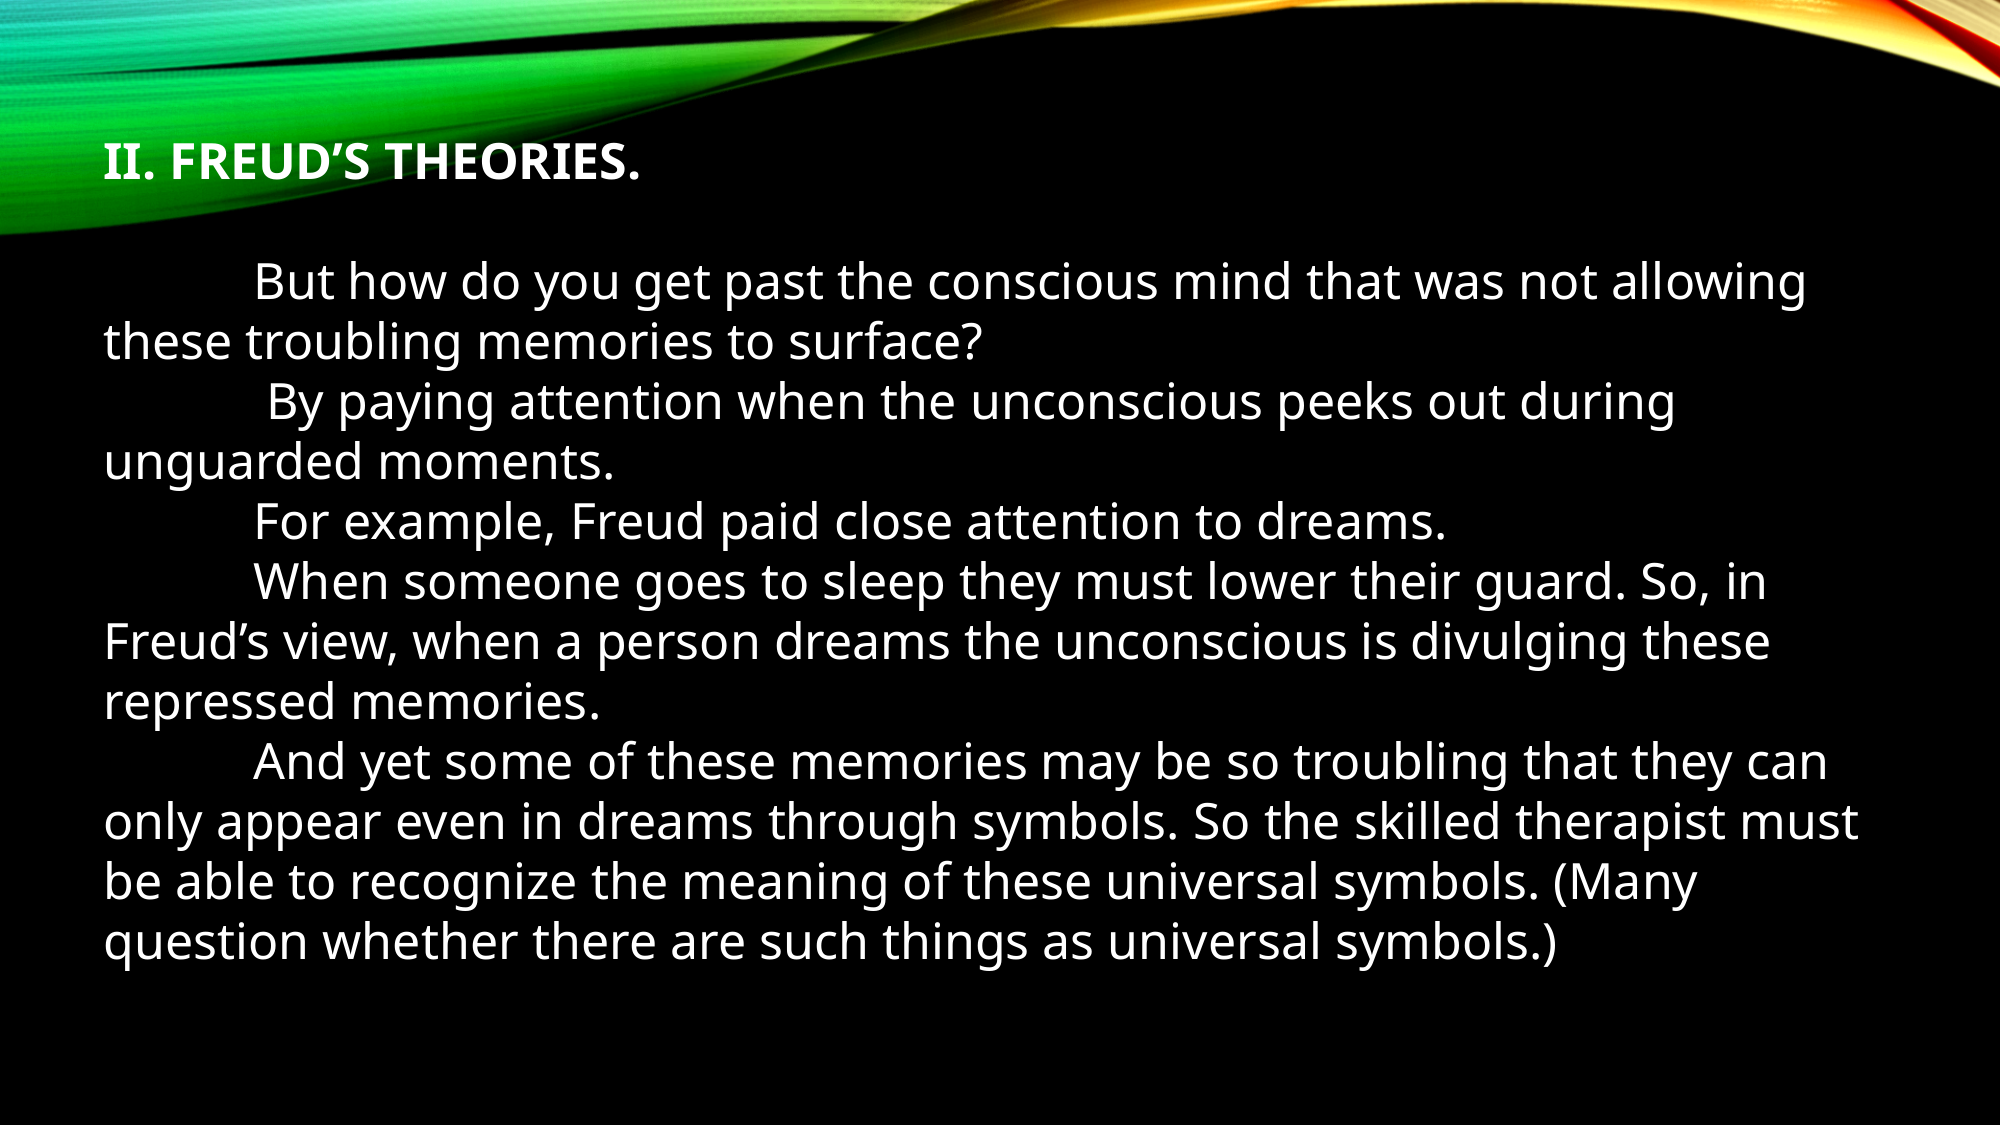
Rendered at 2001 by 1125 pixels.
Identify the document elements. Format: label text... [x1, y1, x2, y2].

picture [0, 0, 2000, 237]
text_box II. FREUD’S THEORIES. But how do you get past the conscious mind that was not allowing these troubling memories to surface? By paying attention when the unconscious peeks out during unguarded moments. For example, Freud paid close attention to dreams. When someone goes to sleep they must lower their guard. So, in Freud’s view, when a person dreams the unconscious is divulging these repressed memories. And yet some of these memories may be so troubling that they can only appear even in dreams through symbols. So the skilled therapist must be able to recognize the meaning of these universal symbols. (Many question whether there are such things as universal symbols.) [88, 122, 1912, 978]
